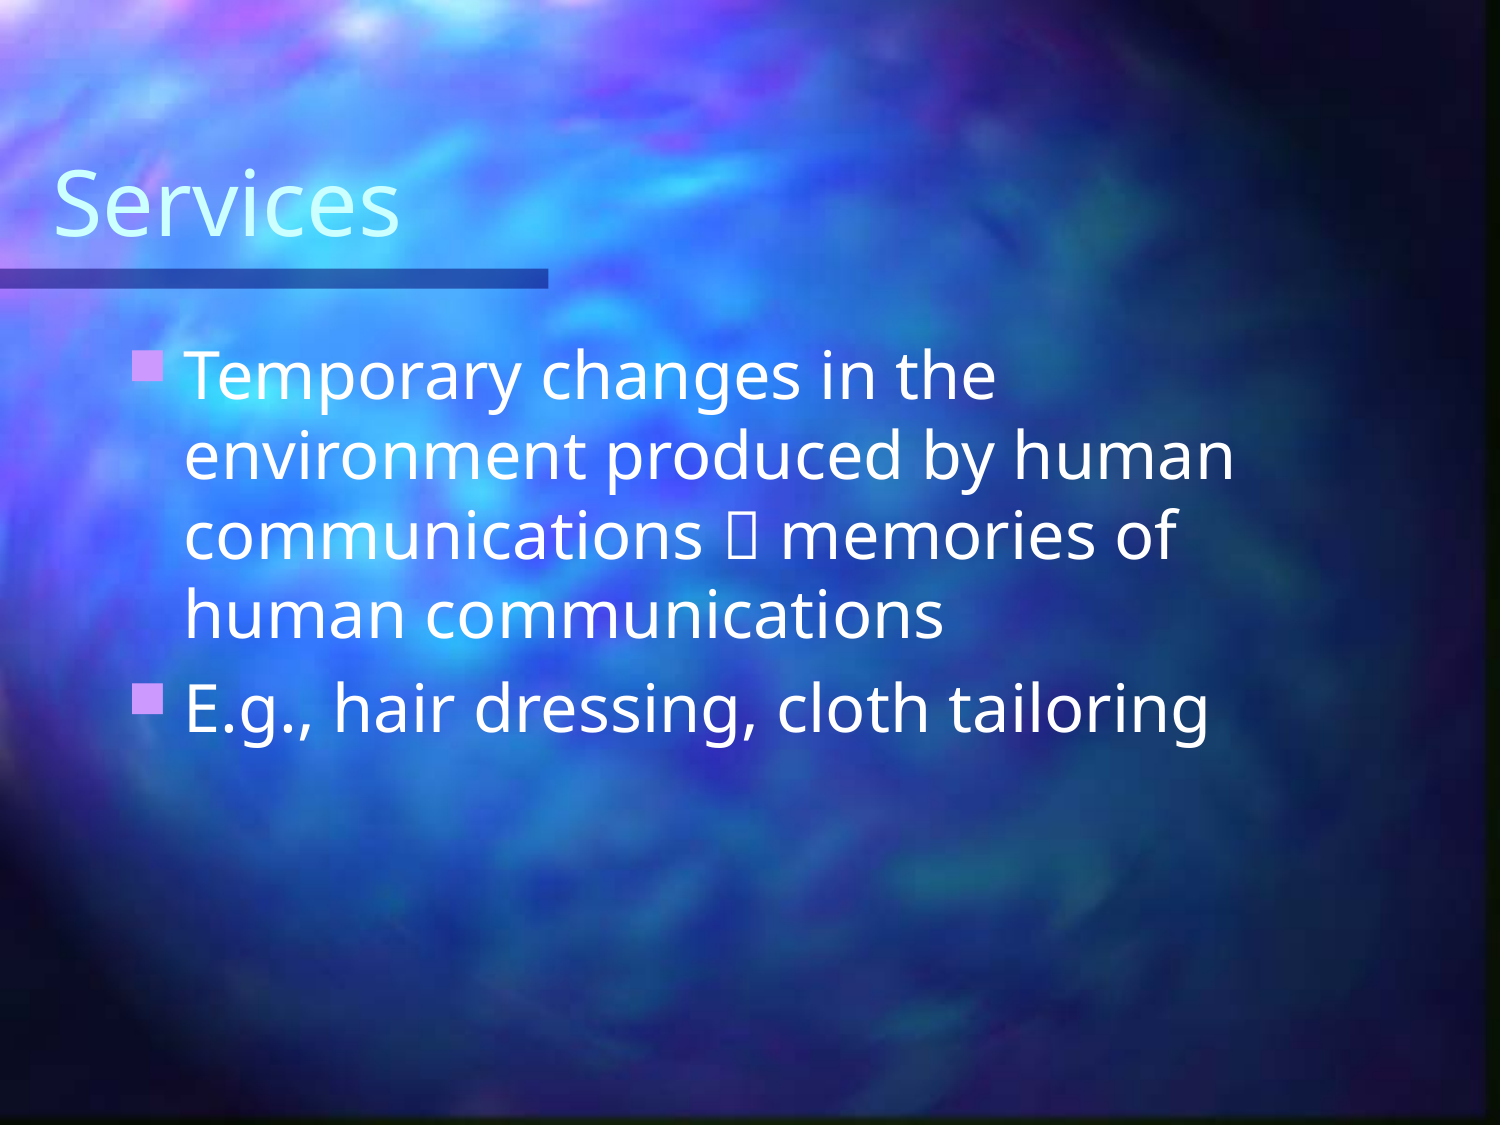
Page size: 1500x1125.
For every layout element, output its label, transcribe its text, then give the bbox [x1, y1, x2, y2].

title Services [37, 75, 1313, 263]
picture [0, 0, 1500, 1125]
list Temporary changes in the environment produced by human communications  memories of human communications E.g., hair dressing, cloth tailoring [112, 324, 1388, 1000]
